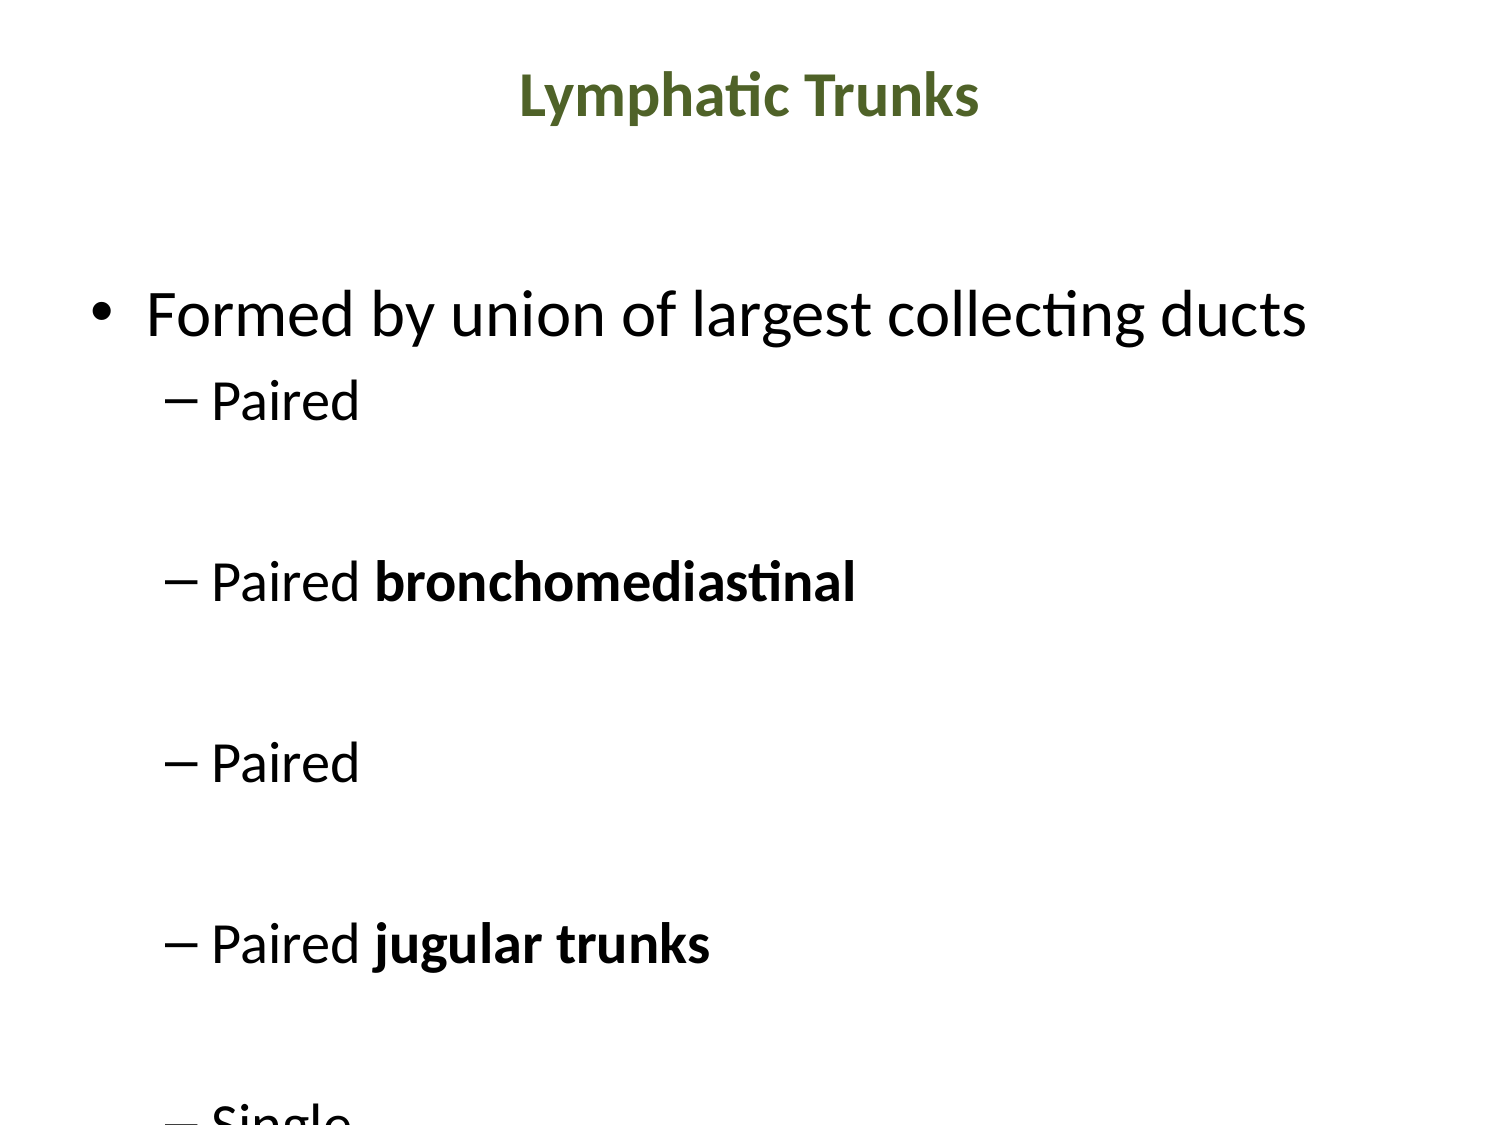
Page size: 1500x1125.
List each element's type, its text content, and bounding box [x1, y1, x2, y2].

title Lymphatic Trunks [75, 45, 1425, 138]
list Formed by union of largest collecting ducts Paired Paired bronchomediastinal Paired Paired jugular trunks Single [75, 262, 1425, 1005]
